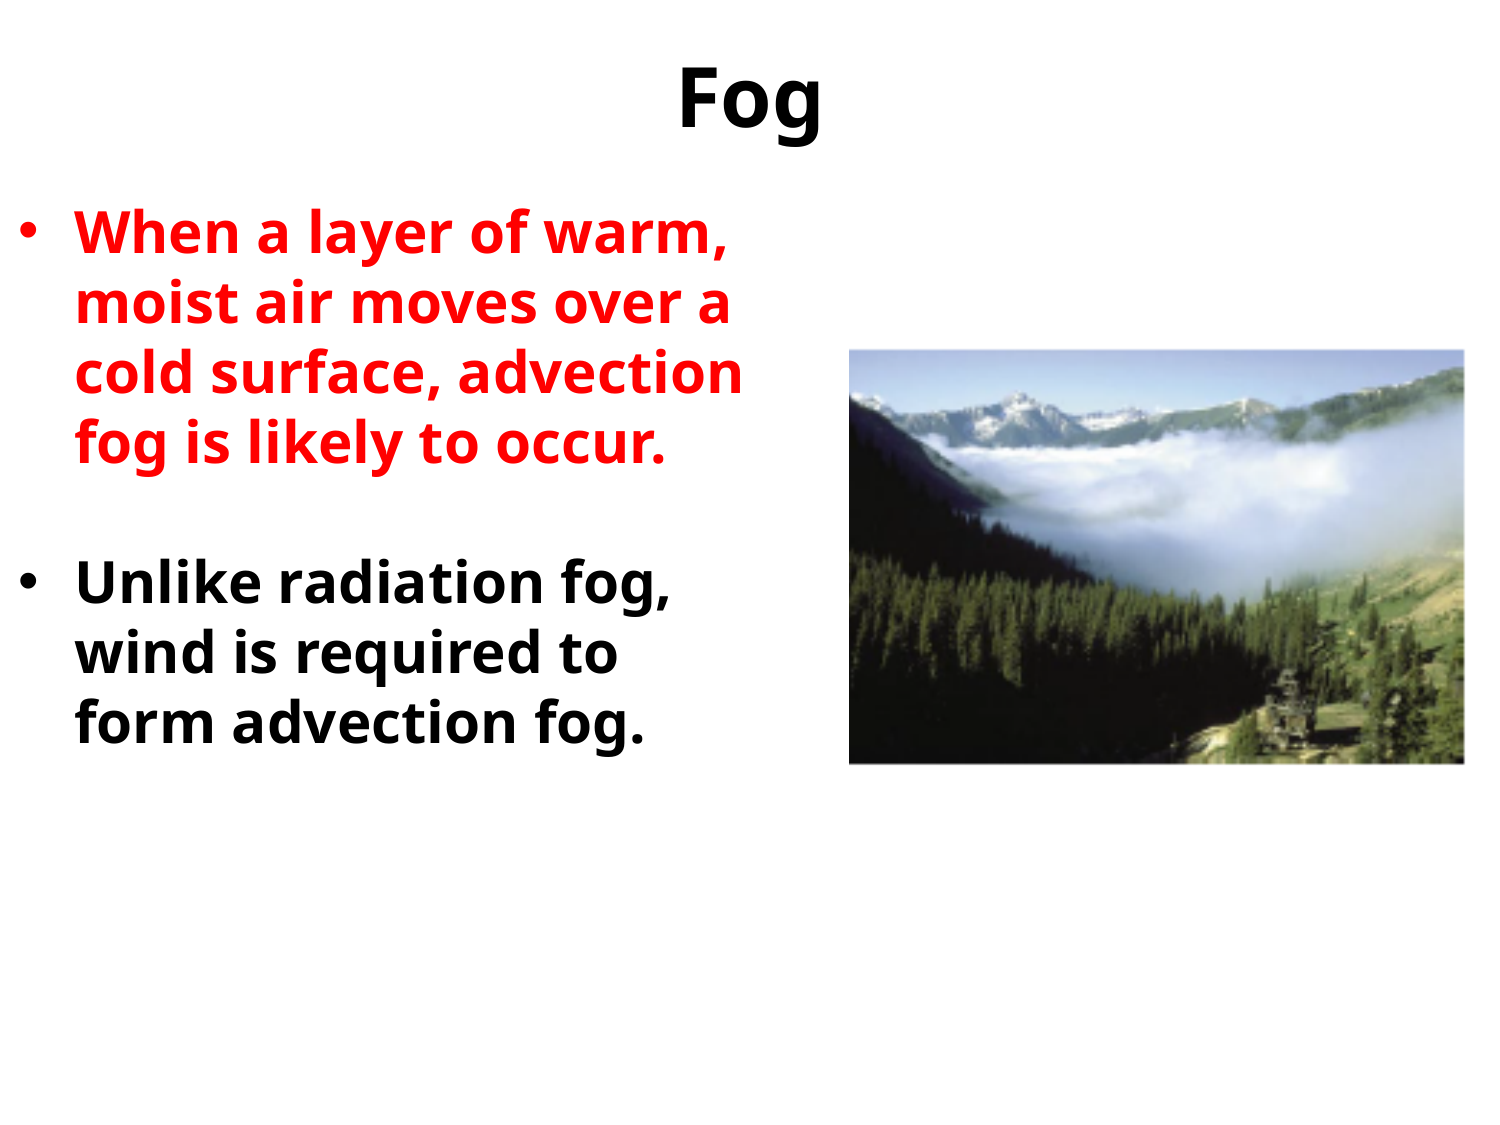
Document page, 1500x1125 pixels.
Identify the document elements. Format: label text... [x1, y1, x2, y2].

title Fog [0, 0, 1500, 188]
picture [849, 342, 1469, 769]
text_box When a layer of warm, moist air moves over a cold surface, advection fog is likely to occur. Unlike radiation fog, wind is required to form advection fog. [3, 187, 775, 763]
